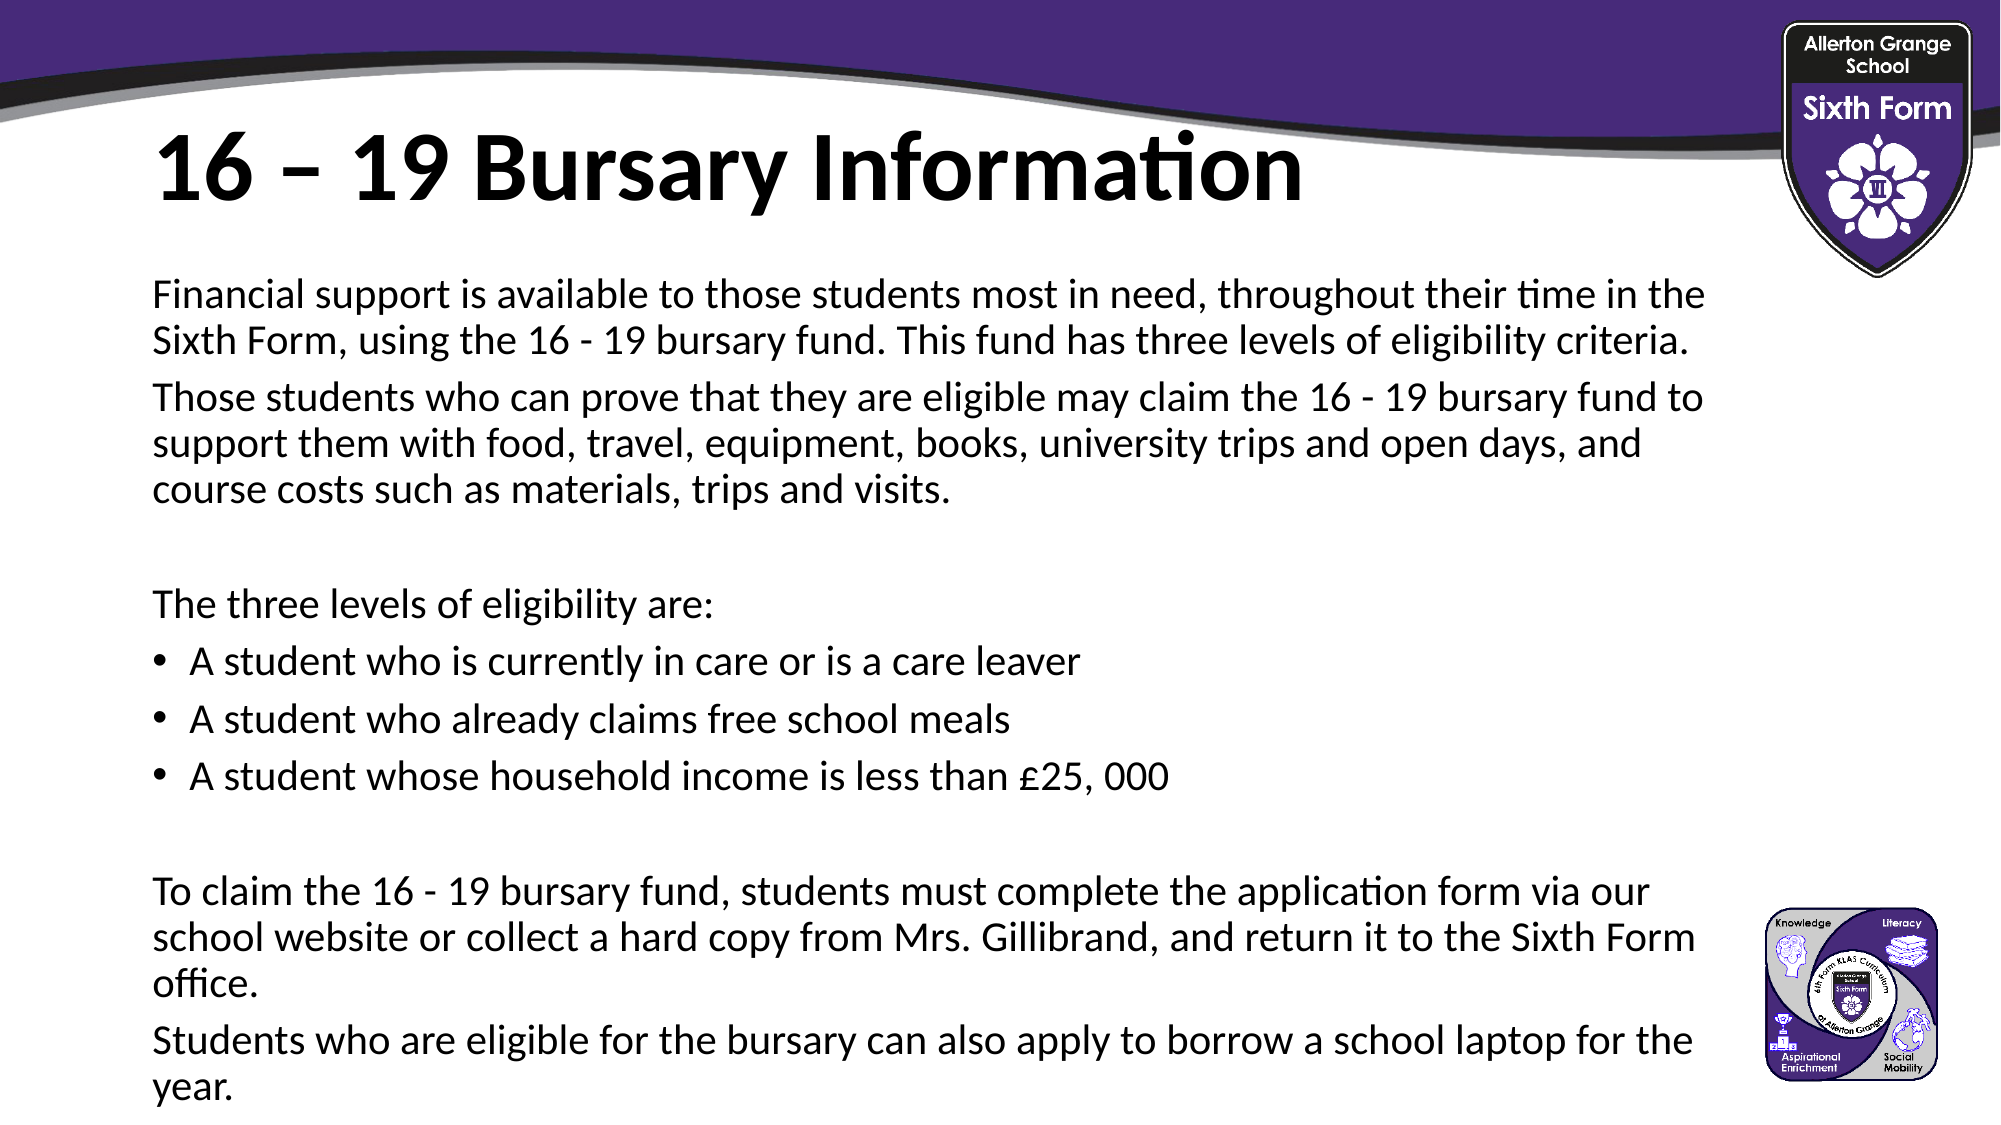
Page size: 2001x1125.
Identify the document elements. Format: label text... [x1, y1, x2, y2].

list Financial support is available to those students most in need, throughout their time in the Sixth Form, using the 16 - 19 bursary fund. This fund has three levels of eligibility criteria. Those students who can prove that they are eligible may claim the 16 - 19 bursary fund to support them with food, travel, equipment, books, university trips and open days, and course costs such as materials, trips and visits. The three levels of eligibility are: A student who is currently in care or is a care leaver A student who already claims free school meals A student whose household income is less than £25, 000 To claim the 16 - 19 bursary fund, students must complete the application form via our school website or collect a hard copy from Mrs. Gillibrand, and return it to the Sixth Form office. Students who are eligible for the bursary can also apply to borrow a school laptop for the year. [137, 218, 1763, 1125]
picture [0, 0, 2001, 278]
title 16 – 19 Bursary Information [137, 59, 1863, 278]
picture [1762, 905, 1941, 1084]
